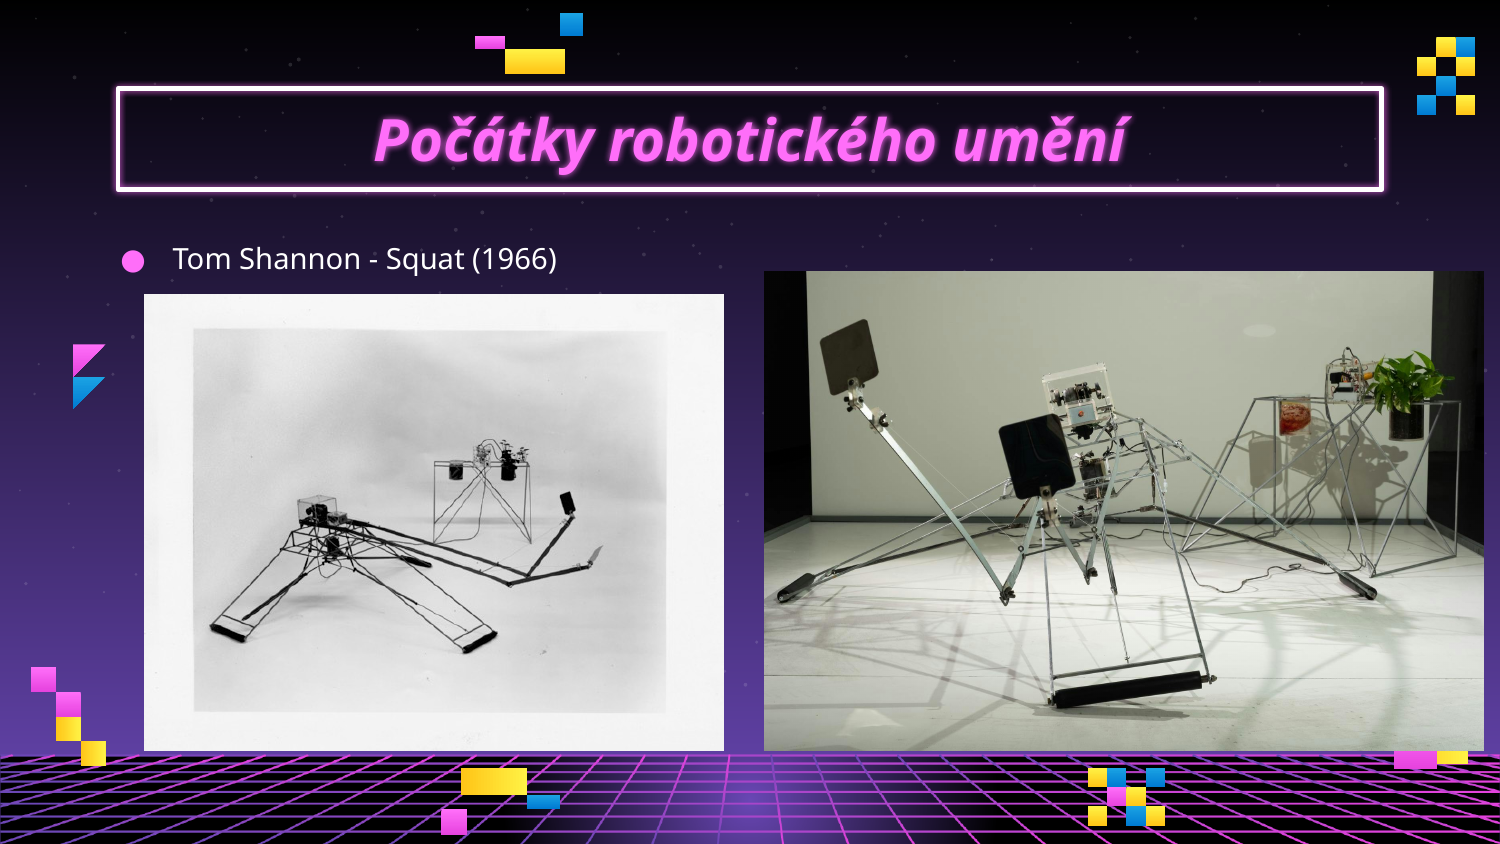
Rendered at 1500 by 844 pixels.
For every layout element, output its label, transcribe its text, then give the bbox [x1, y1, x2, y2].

picture [764, 270, 1484, 751]
title Počátky robotického umění [116, 86, 1384, 192]
list Tom Shannon - Squat (1966) [82, 225, 1113, 715]
picture [0, 754, 1500, 844]
picture [144, 294, 724, 751]
